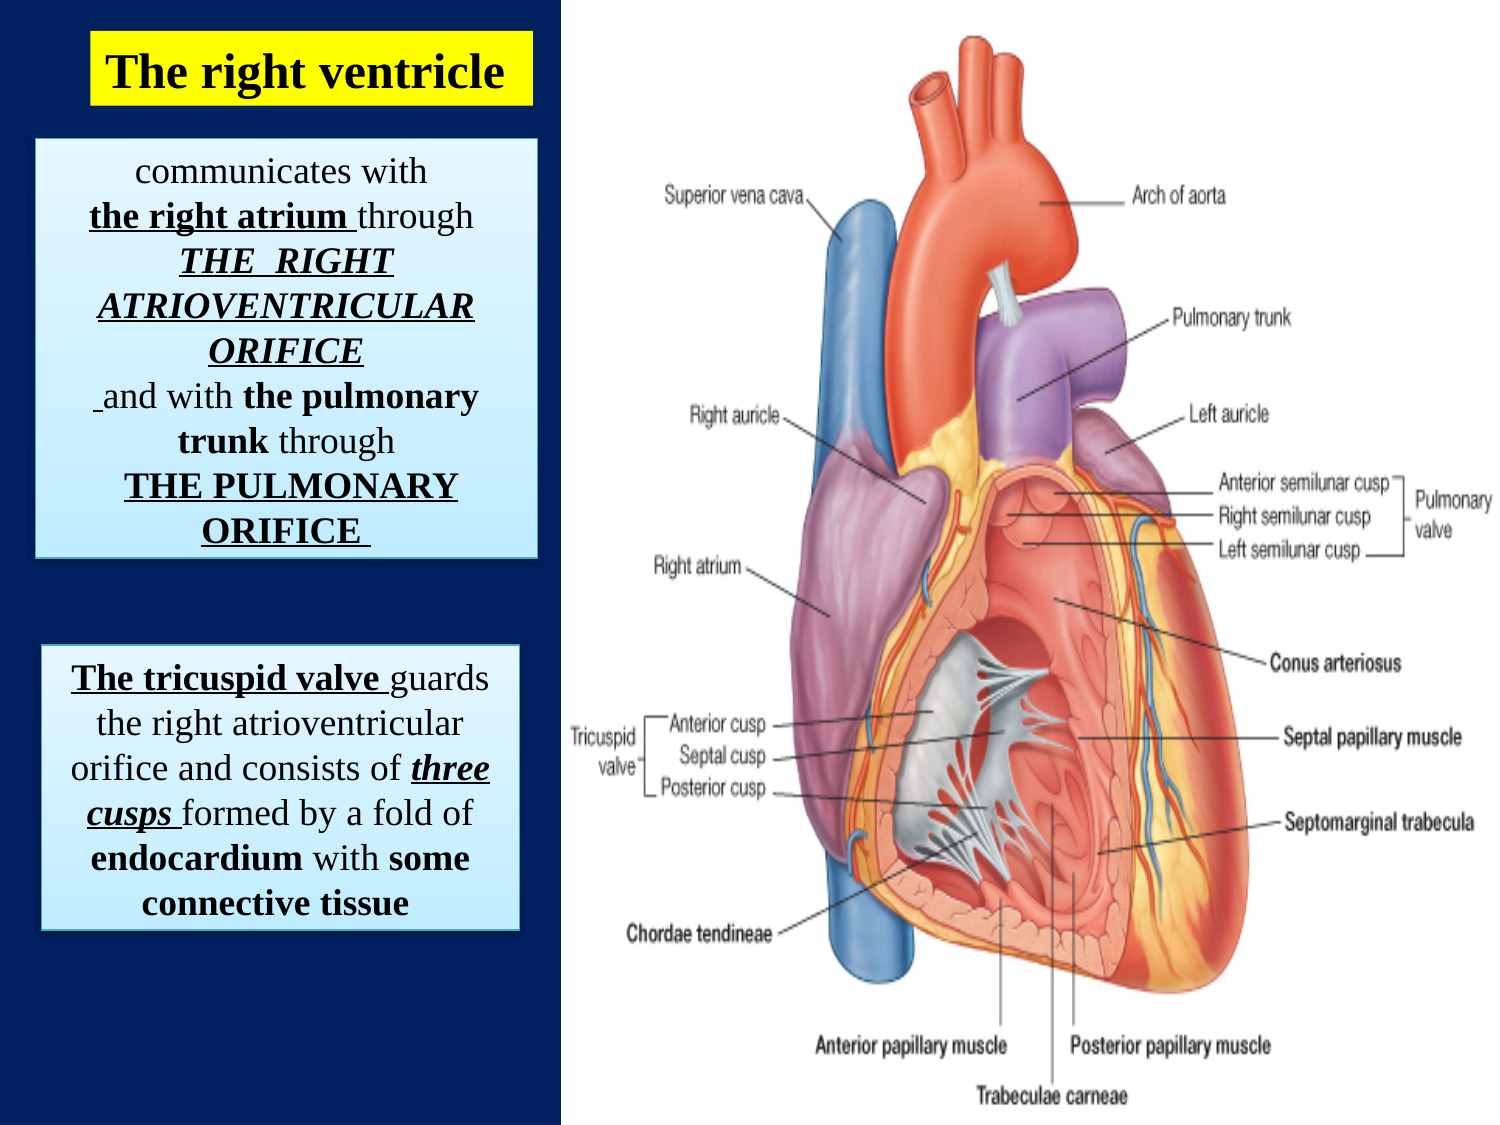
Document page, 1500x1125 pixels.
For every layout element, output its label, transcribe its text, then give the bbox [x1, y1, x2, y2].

picture [560, 0, 1500, 1125]
text_box communicates with the right atrium through THE RIGHT ATRIOVENTRICULAR ORIFICE and with the pulmonary trunk through THE PULMONARY ORIFICE [35, 138, 538, 559]
text_box The tricuspid valve guards the right atrioventricular orifice and consists of three cusps formed by a fold of endocardium with some connective tissue [41, 644, 520, 931]
text_box The right ventricle [90, 30, 533, 106]
